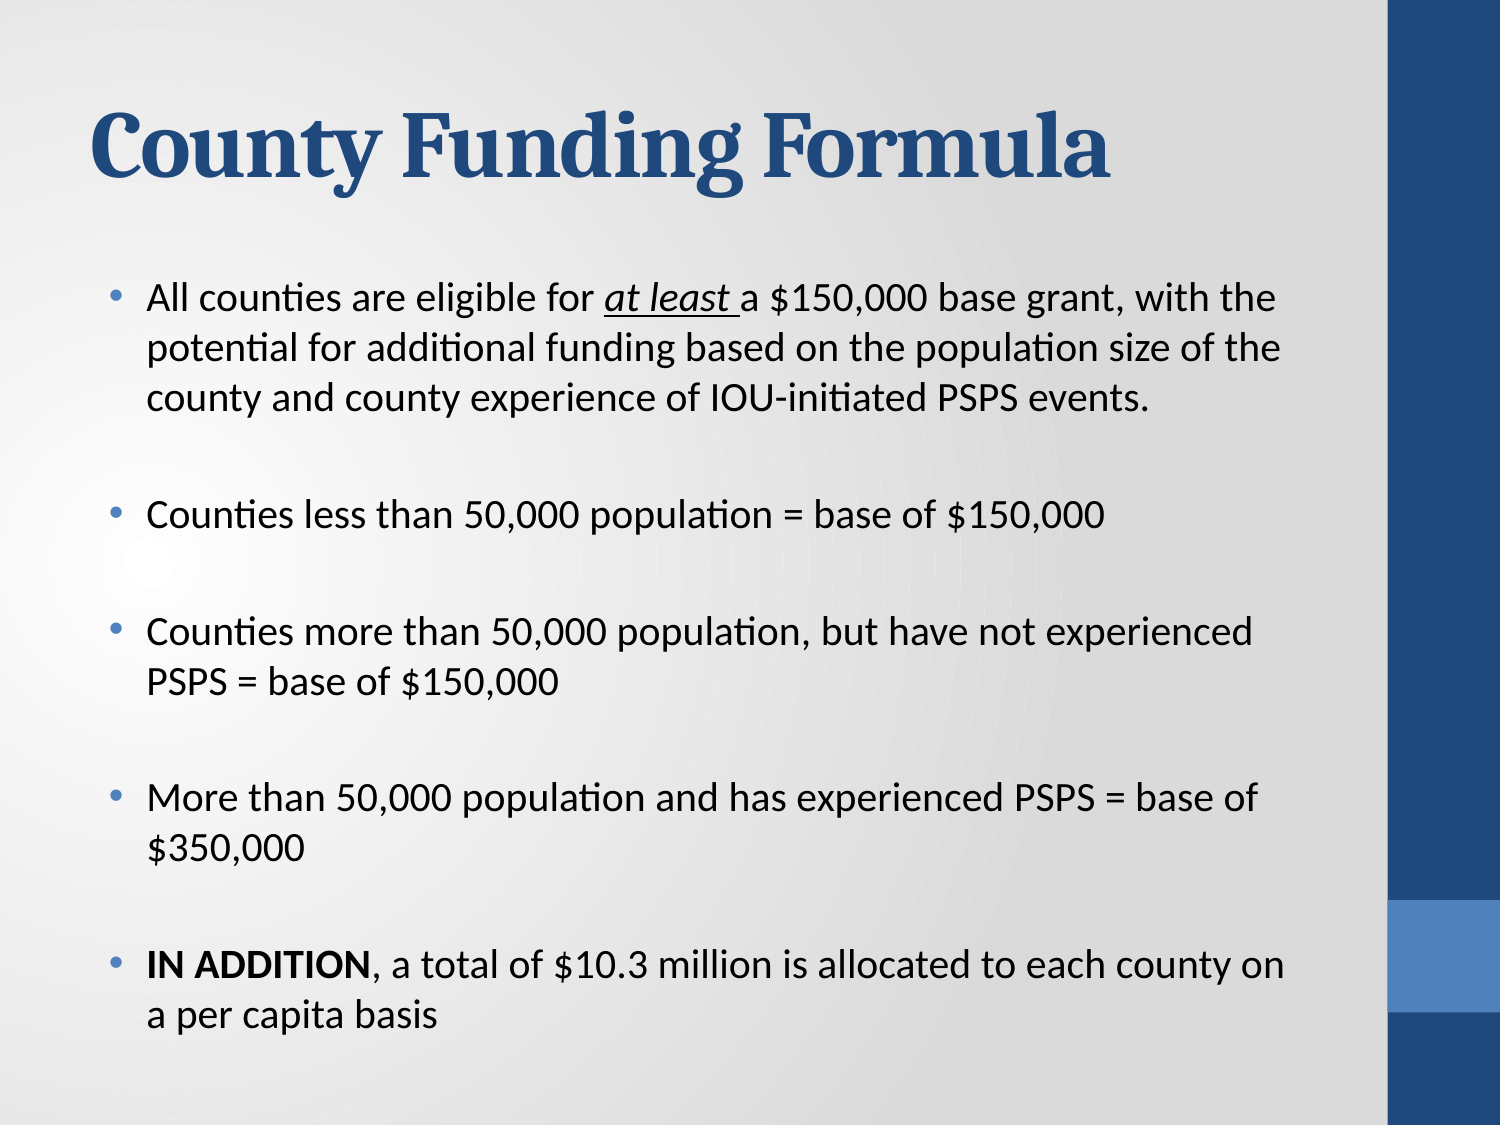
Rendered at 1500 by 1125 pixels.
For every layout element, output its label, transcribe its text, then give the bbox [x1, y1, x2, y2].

title County Funding Formula [75, 45, 1325, 233]
list All counties are eligible for at least a $150,000 base grant, with the potential for additional funding based on the population size of the county and county experience of IOU-initiated PSPS events. Counties less than 50,000 population = base of $150,000 Counties more than 50,000 population, but have not experienced PSPS = base of $150,000 More than 50,000 population and has experienced PSPS = base of $350,000 IN ADDITION, a total of $10.3 million is allocated to each county on a per capita basis [75, 262, 1325, 1050]
